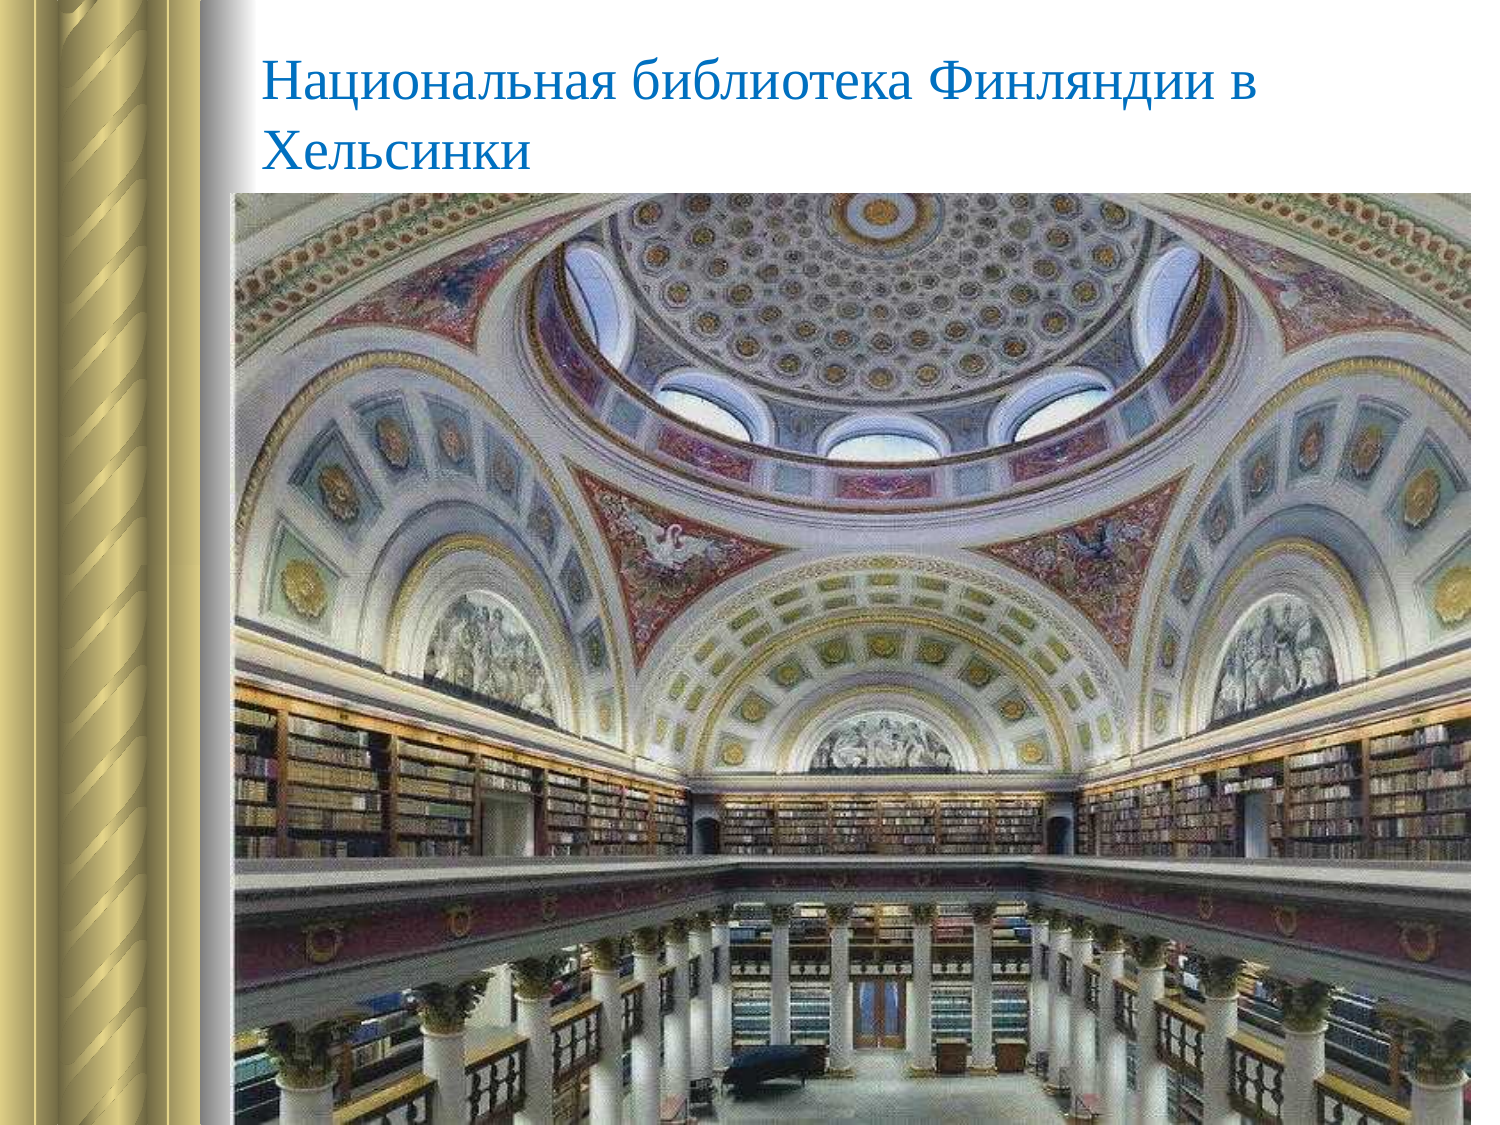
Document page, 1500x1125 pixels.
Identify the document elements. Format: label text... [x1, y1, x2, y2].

picture [229, 193, 1471, 1125]
title Национальная библиотека Финляндии в Хельсинки [245, 37, 1476, 185]
